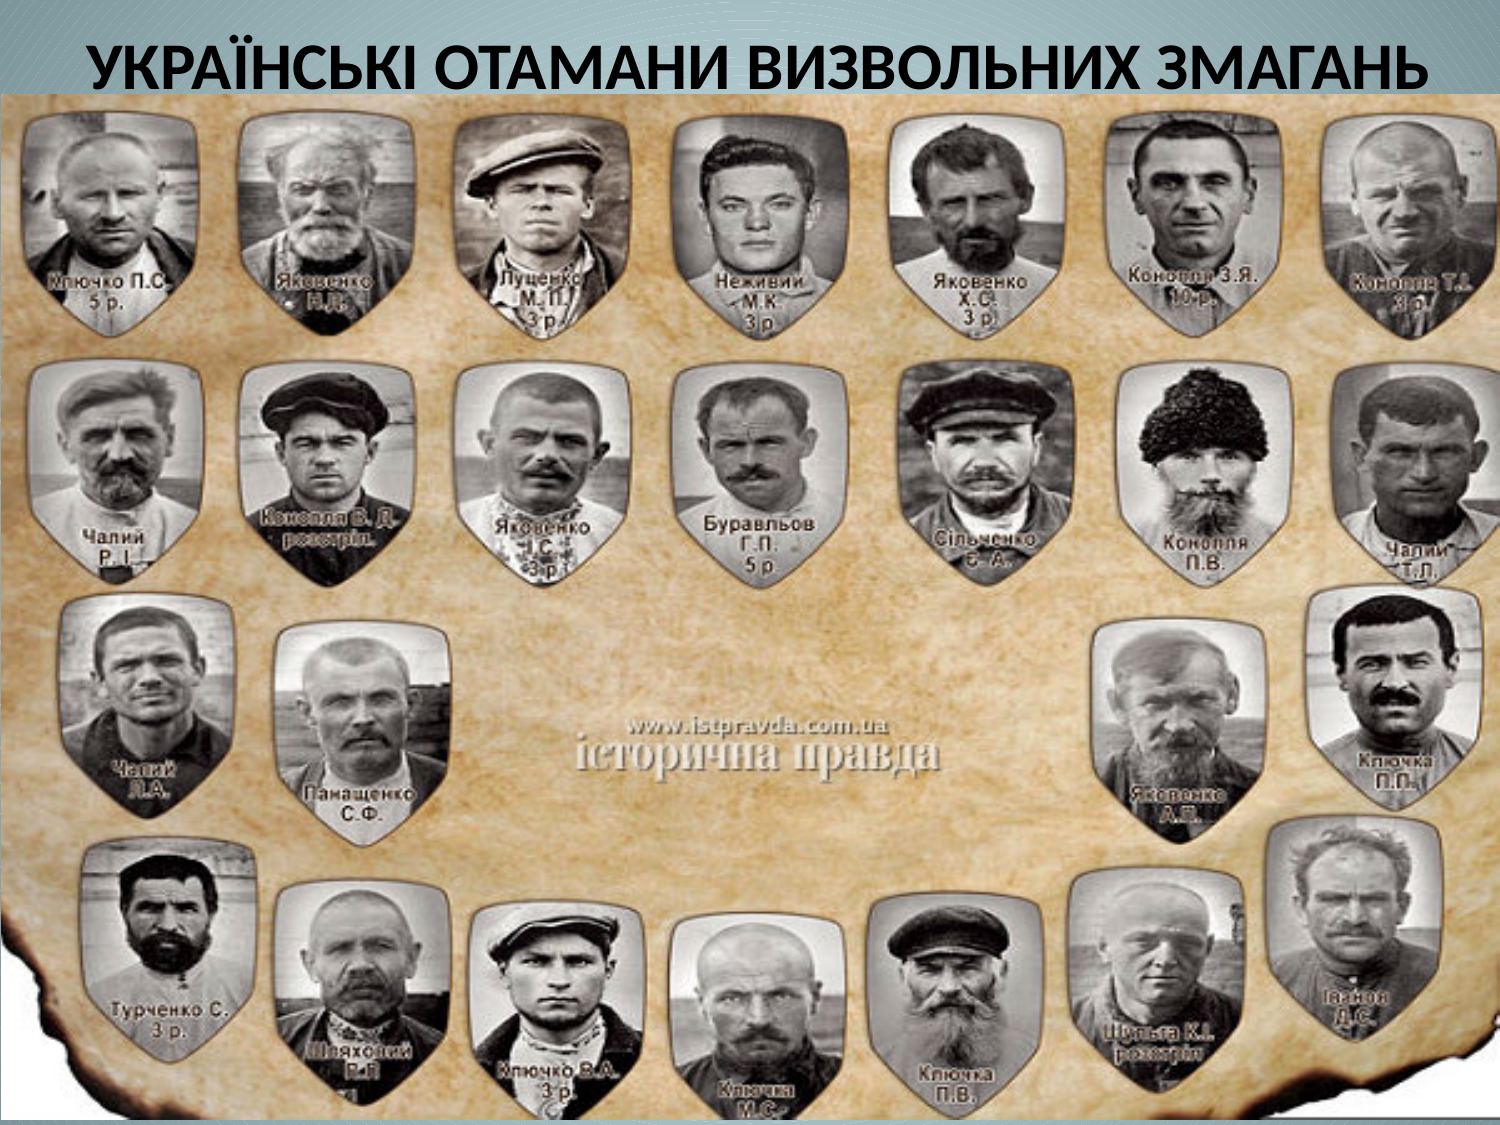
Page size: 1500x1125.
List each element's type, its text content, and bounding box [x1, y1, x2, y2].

picture [0, 93, 1500, 1120]
title Українські отамани ВИЗВОЛЬНИХ ЗМАГАНЬ [17, 0, 1500, 93]
